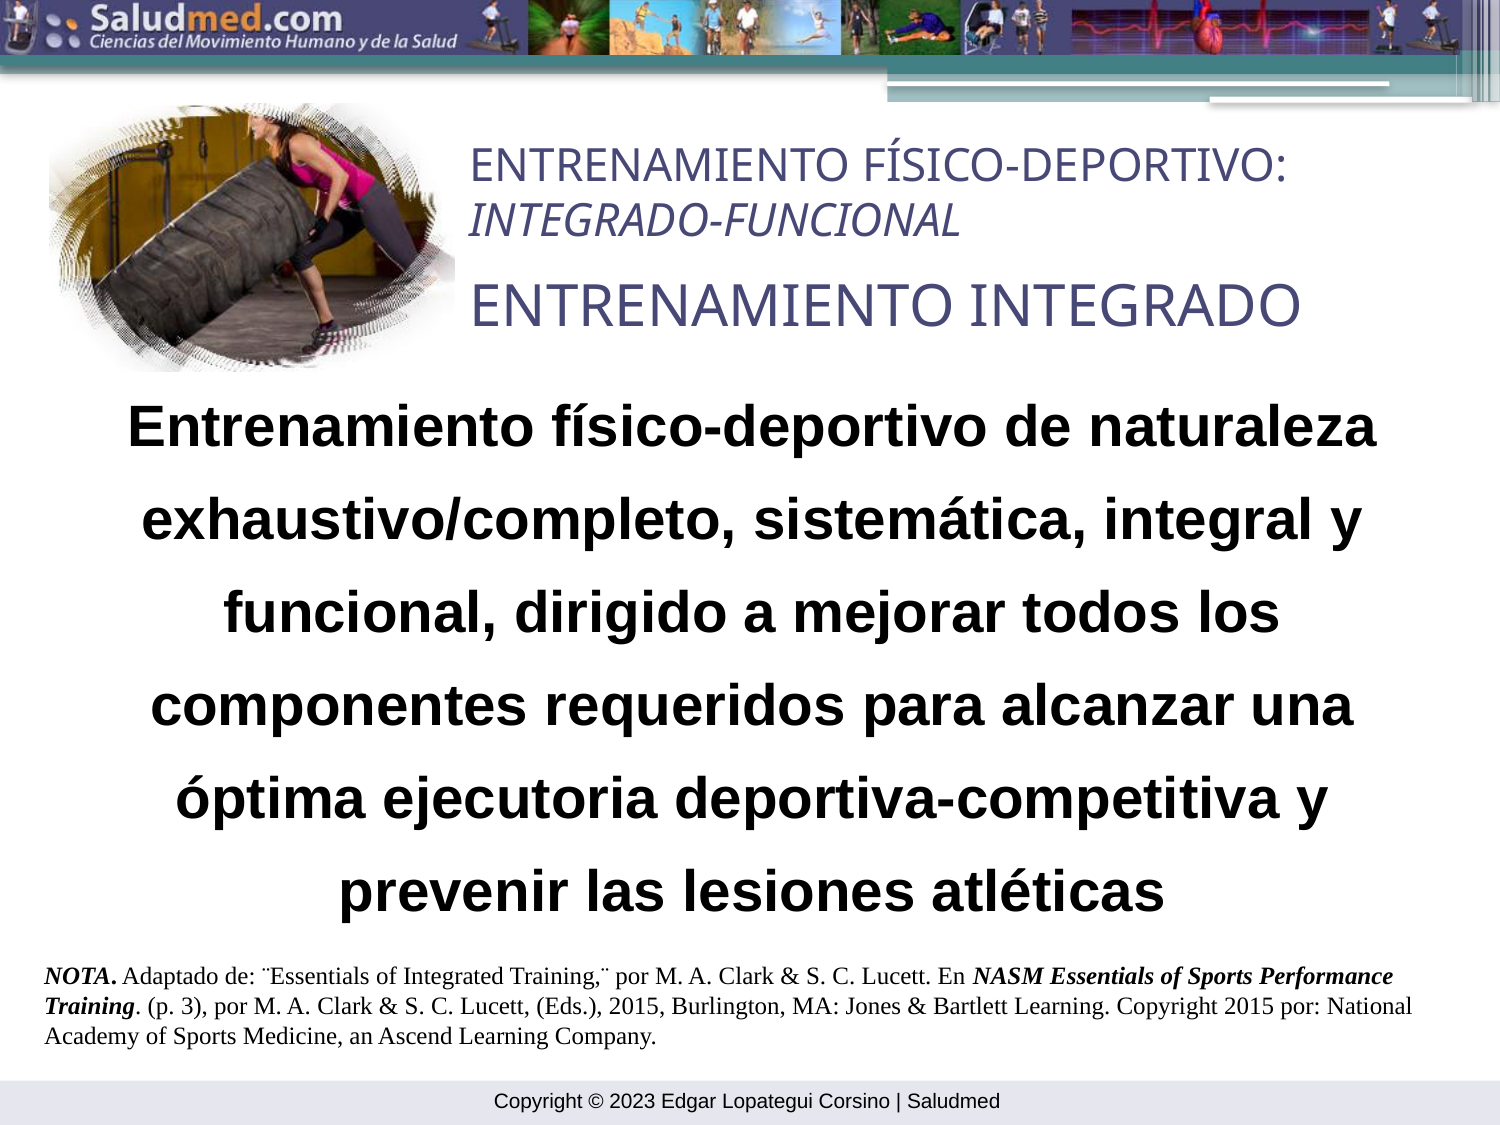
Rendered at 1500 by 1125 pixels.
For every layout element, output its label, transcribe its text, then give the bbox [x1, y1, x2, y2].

text_box ENTRENAMIENTO INTEGRADO [461, 267, 1495, 339]
text_box ENTRENAMIENTO FÍSICO-DEPORTIVO: INTEGRADO-FUNCIONAL [461, 113, 1488, 267]
picture [0, 0, 1460, 55]
text_box Entrenamiento físico-deportivo de naturaleza exhaustivo/completo, sistemática, integral y funcional, dirigido a mejorar todos los componentes requeridos para alcanzar una óptima ejecutoria deportiva-competitiva y prevenir las lesiones atléticas [64, 369, 1441, 941]
text_box NOTA. Adaptado de: ¨Essentials of Integrated Training,¨ por M. A. Clark & S. C. Lucett. En NASM Essentials of Sports Performance Training. (p. 3), por M. A. Clark & S. C. Lucett, (Eds.), 2015, Burlington, MA: Jones & Bartlett Learning. Copyright 2015 por: National Academy of Sports Medicine, an Ascend Learning Company. [29, 952, 1500, 1059]
picture [48, 103, 455, 372]
